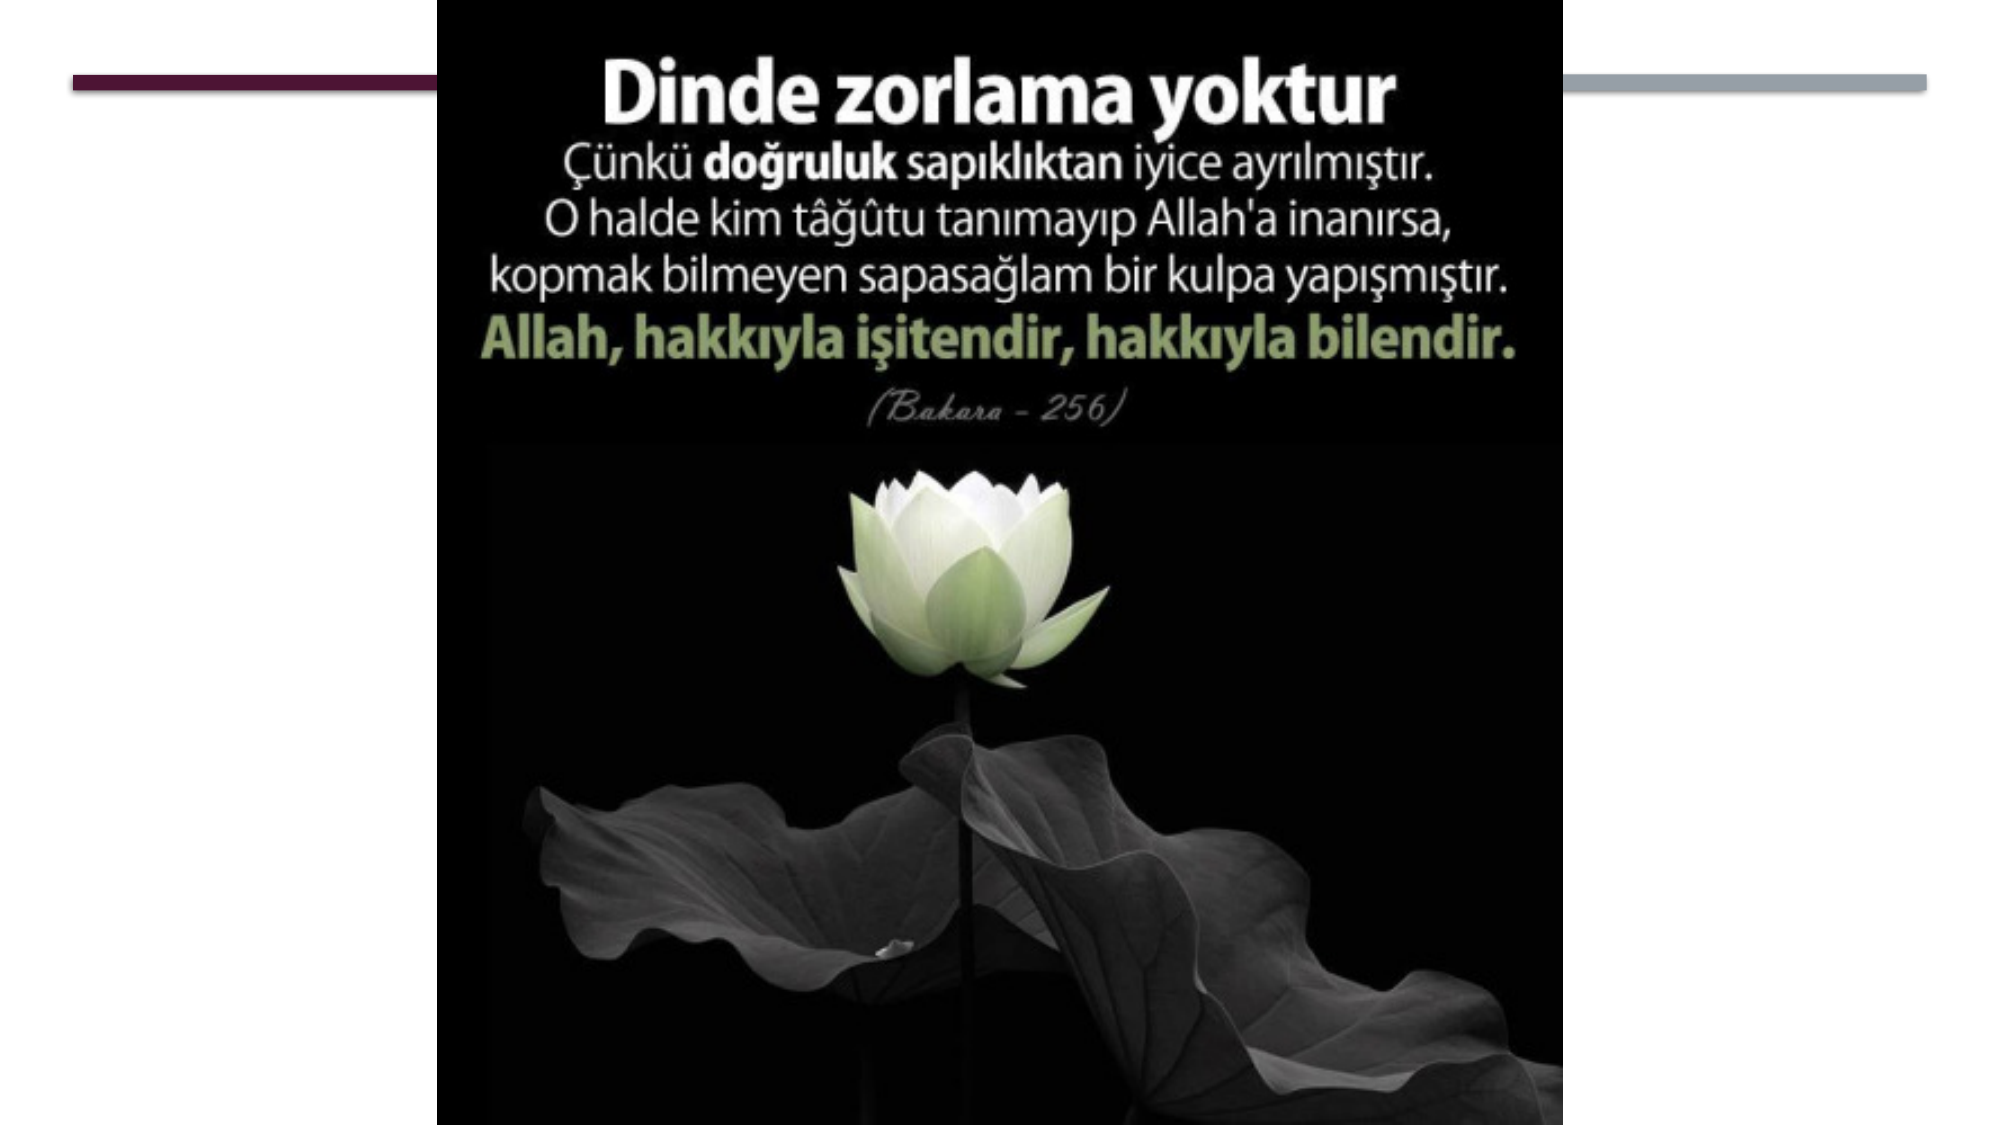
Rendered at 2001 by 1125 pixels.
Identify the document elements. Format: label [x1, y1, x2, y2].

picture [436, 0, 1563, 1125]
